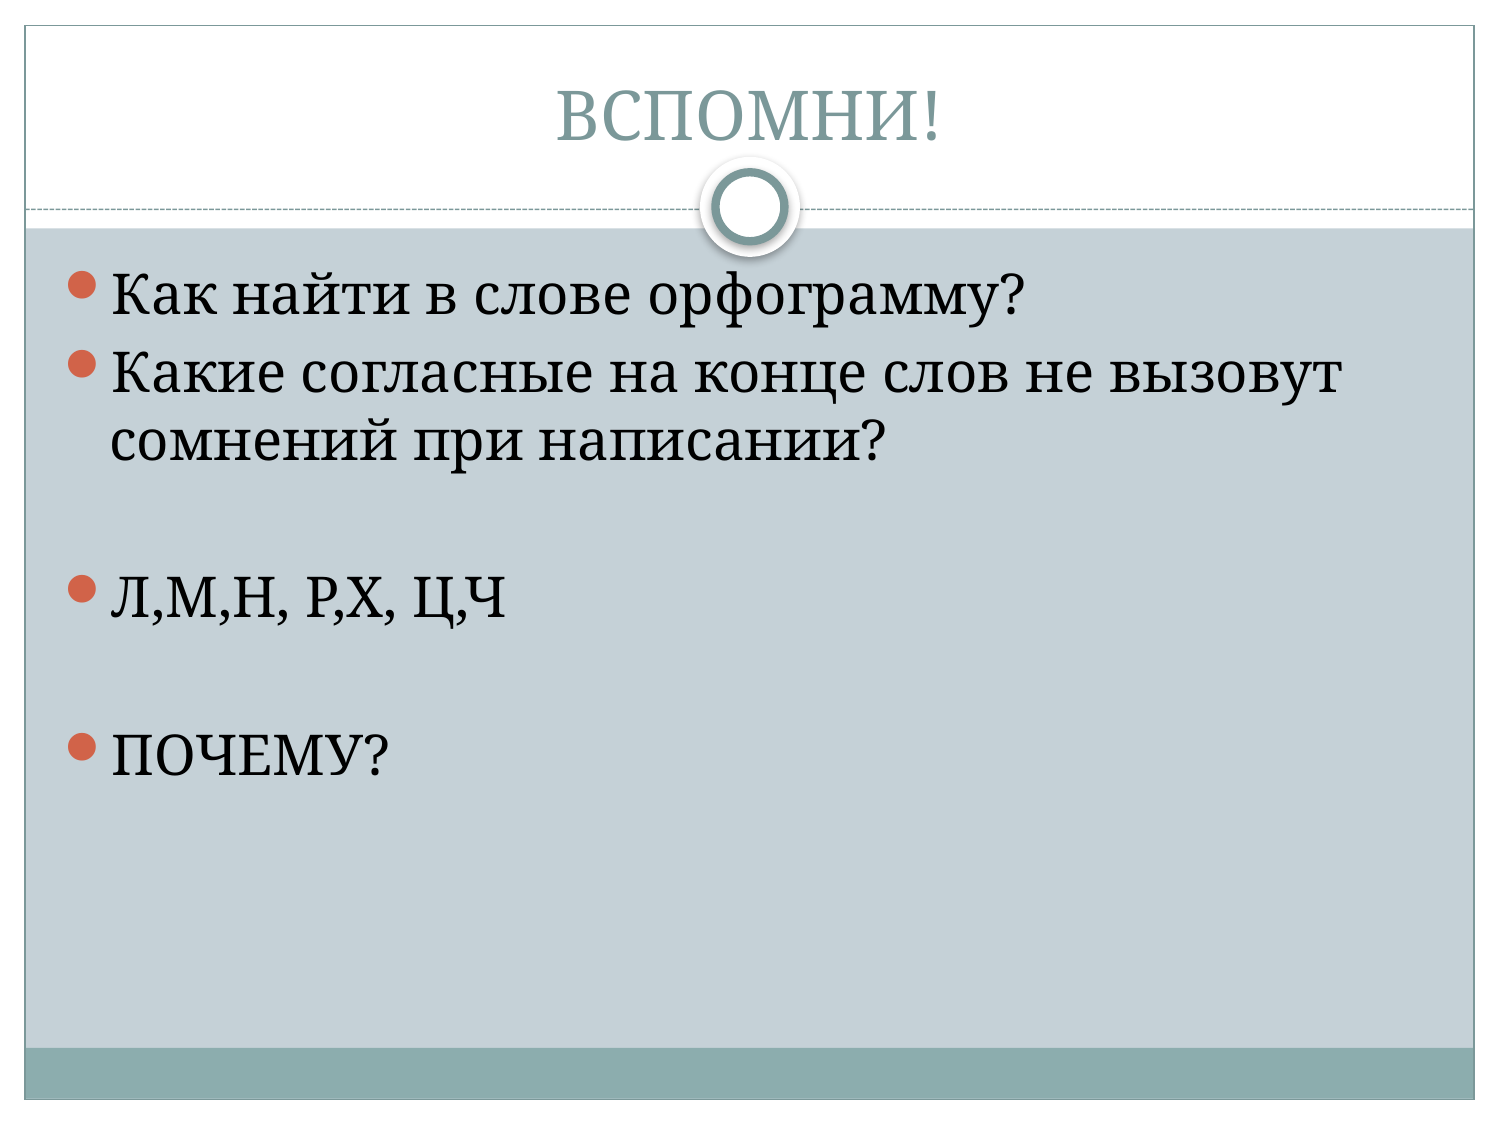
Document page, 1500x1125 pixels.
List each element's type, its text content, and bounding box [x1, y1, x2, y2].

list Как найти в слове орфограмму? Какие согласные на конце слов не вызовут сомнений при написании? Л,М,Н, Р,Х, Ц,Ч ПОЧЕМУ? [49, 250, 1445, 1001]
title ВСПОМНИ! [49, 37, 1450, 162]
